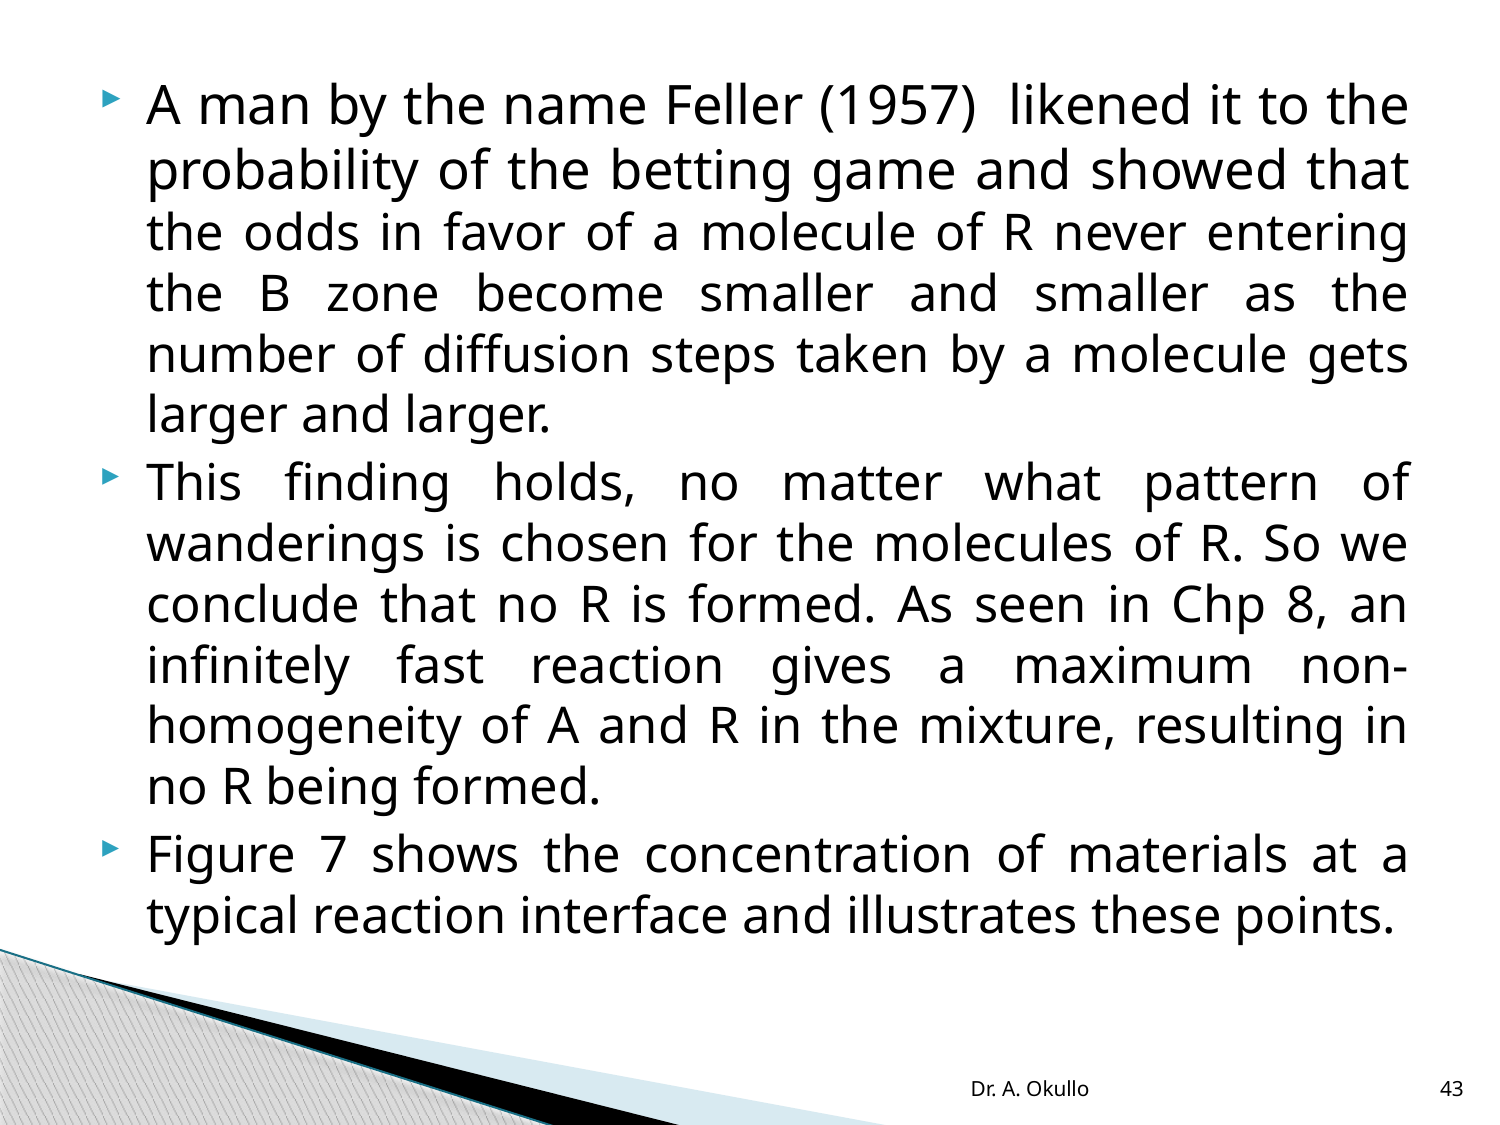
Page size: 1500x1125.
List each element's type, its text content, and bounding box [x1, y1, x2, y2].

slide_number 43 [1418, 1051, 1479, 1112]
footer Dr. A. Okullo [718, 1051, 1105, 1112]
list A man by the name Feller (1957) likened it to the probability of the betting game and showed that the odds in favor of a molecule of R never entering the B zone become smaller and smaller as the number of diffusion steps taken by a molecule gets larger and larger. This finding holds, no matter what pattern of wanderings is chosen for the molecules of R. So we conclude that no R is formed. As seen in Chp 8, an infinitely fast reaction gives a maximum non-homogeneity of A and R in the mixture, resulting in no R being formed. Figure 7 shows the concentration of materials at a typical reaction interface and illustrates these points. [75, 62, 1425, 1005]
